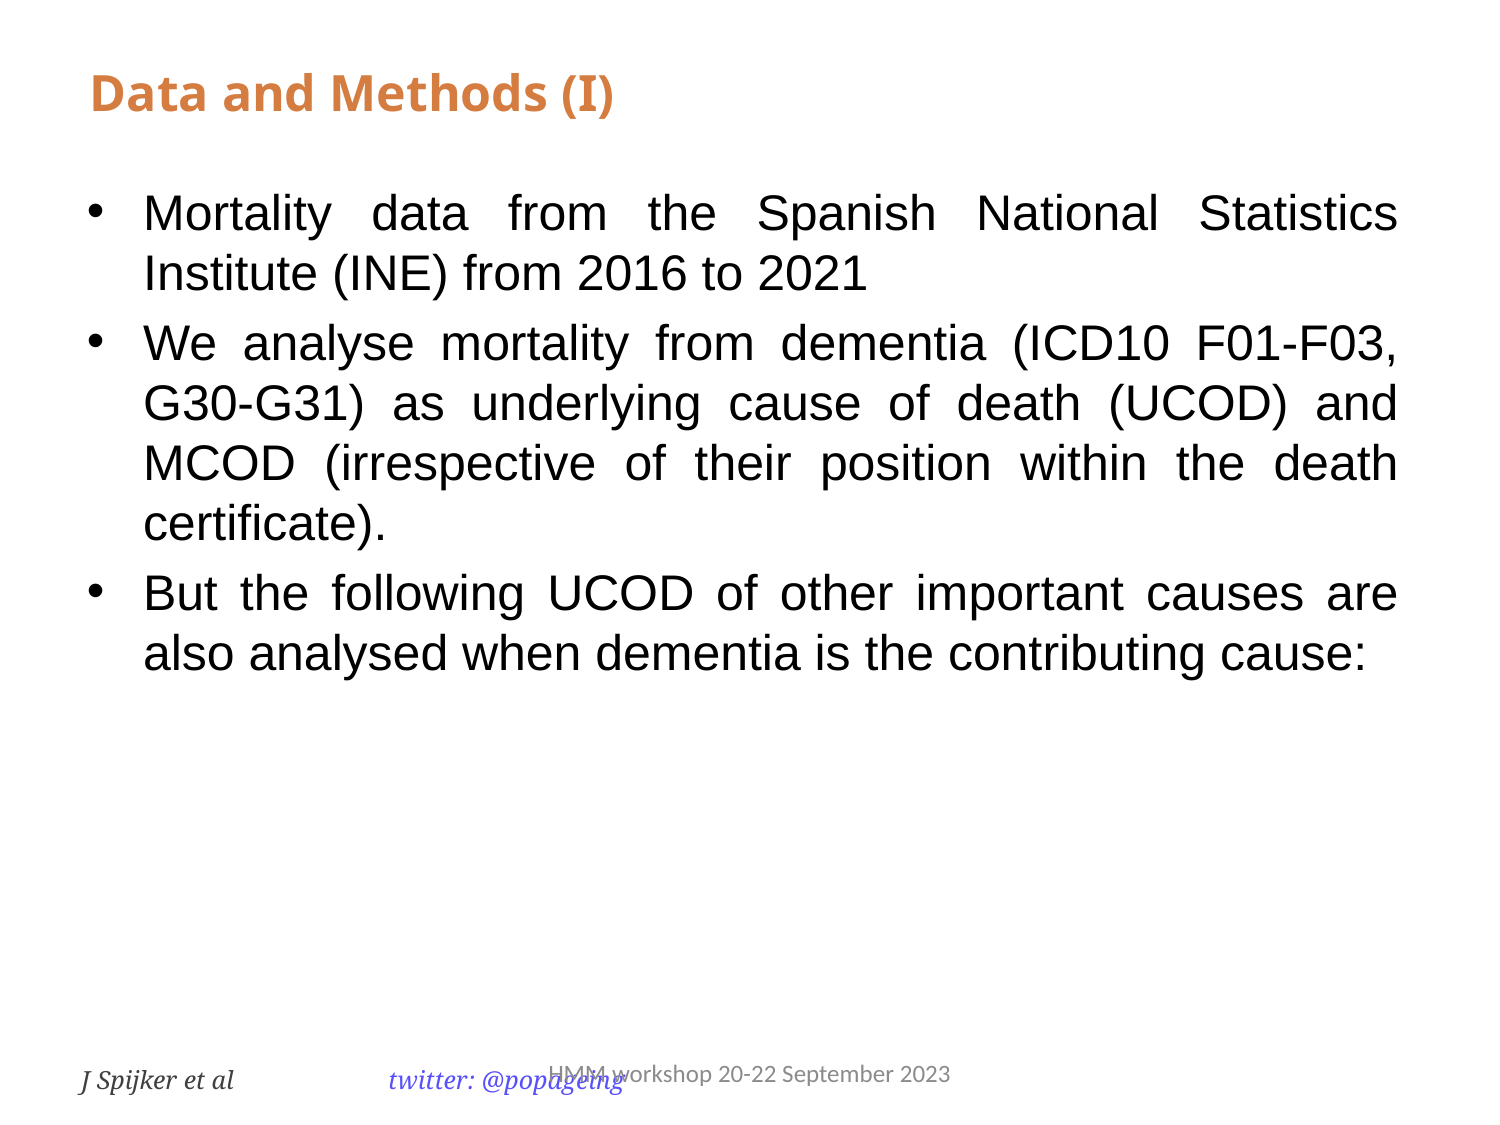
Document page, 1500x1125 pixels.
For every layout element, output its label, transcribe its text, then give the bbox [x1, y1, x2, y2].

text_box Mortality data from the Spanish National Statistics Institute (INE) from 2016 to 2021 We analyse mortality from dementia (ICD10 F01-F03, G30-G31) as underlying cause of death (UCOD) and MCOD (irrespective of their position within the death certificate). But the following UCOD of other important causes are also analysed when dementia is the contributing cause: [72, 172, 1414, 1056]
text_box Data and Methods (I) [74, 53, 1275, 242]
footer HMM workshop 20-22 September 2023 [512, 1042, 988, 1103]
text_box J Spijker et al twitter: @popageing [66, 1045, 1470, 1106]
